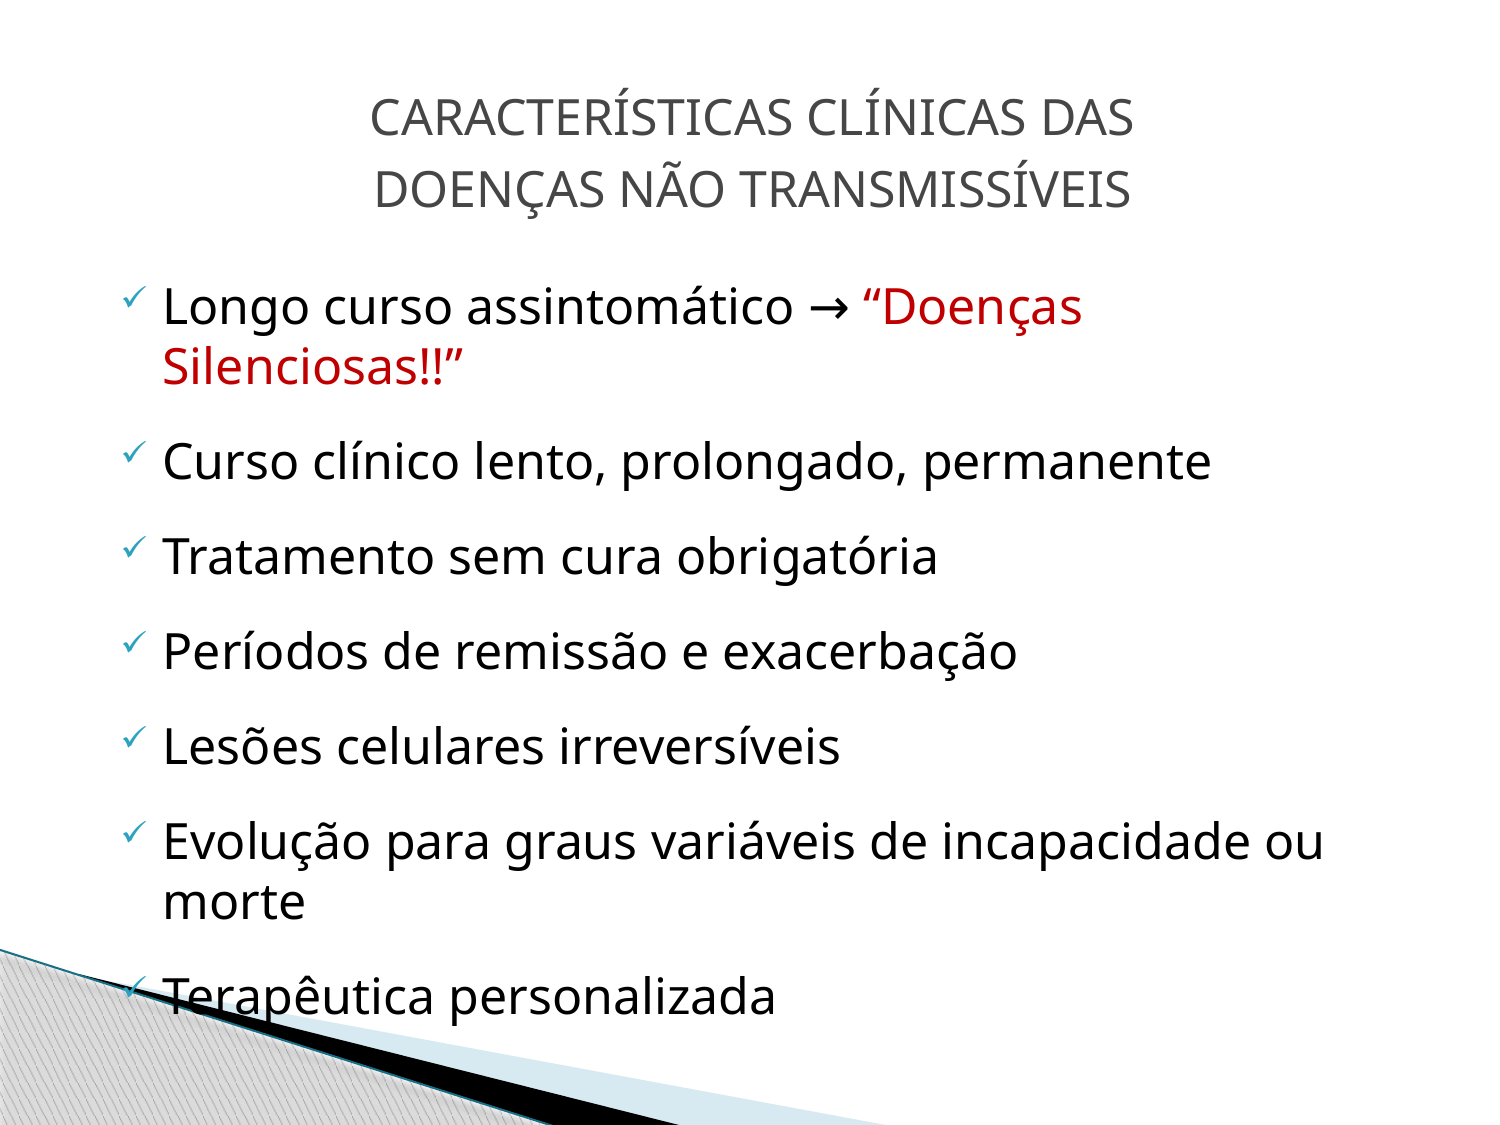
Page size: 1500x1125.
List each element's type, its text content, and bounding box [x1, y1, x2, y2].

list Longo curso assintomático → “Doenças Silenciosas!!” Curso clínico lento, prolongado, permanente Tratamento sem cura obrigatória Períodos de remissão e exacerbação Lesões celulares irreversíveis Evolução para graus variáveis de incapacidade ou morte Terapêutica personalizada [87, 267, 1400, 1012]
text_box CARACTERÍSTICAS CLÍNICAS DAS DOENÇAS NÃO TRANSMISSÍVEIS [105, 66, 1400, 225]
